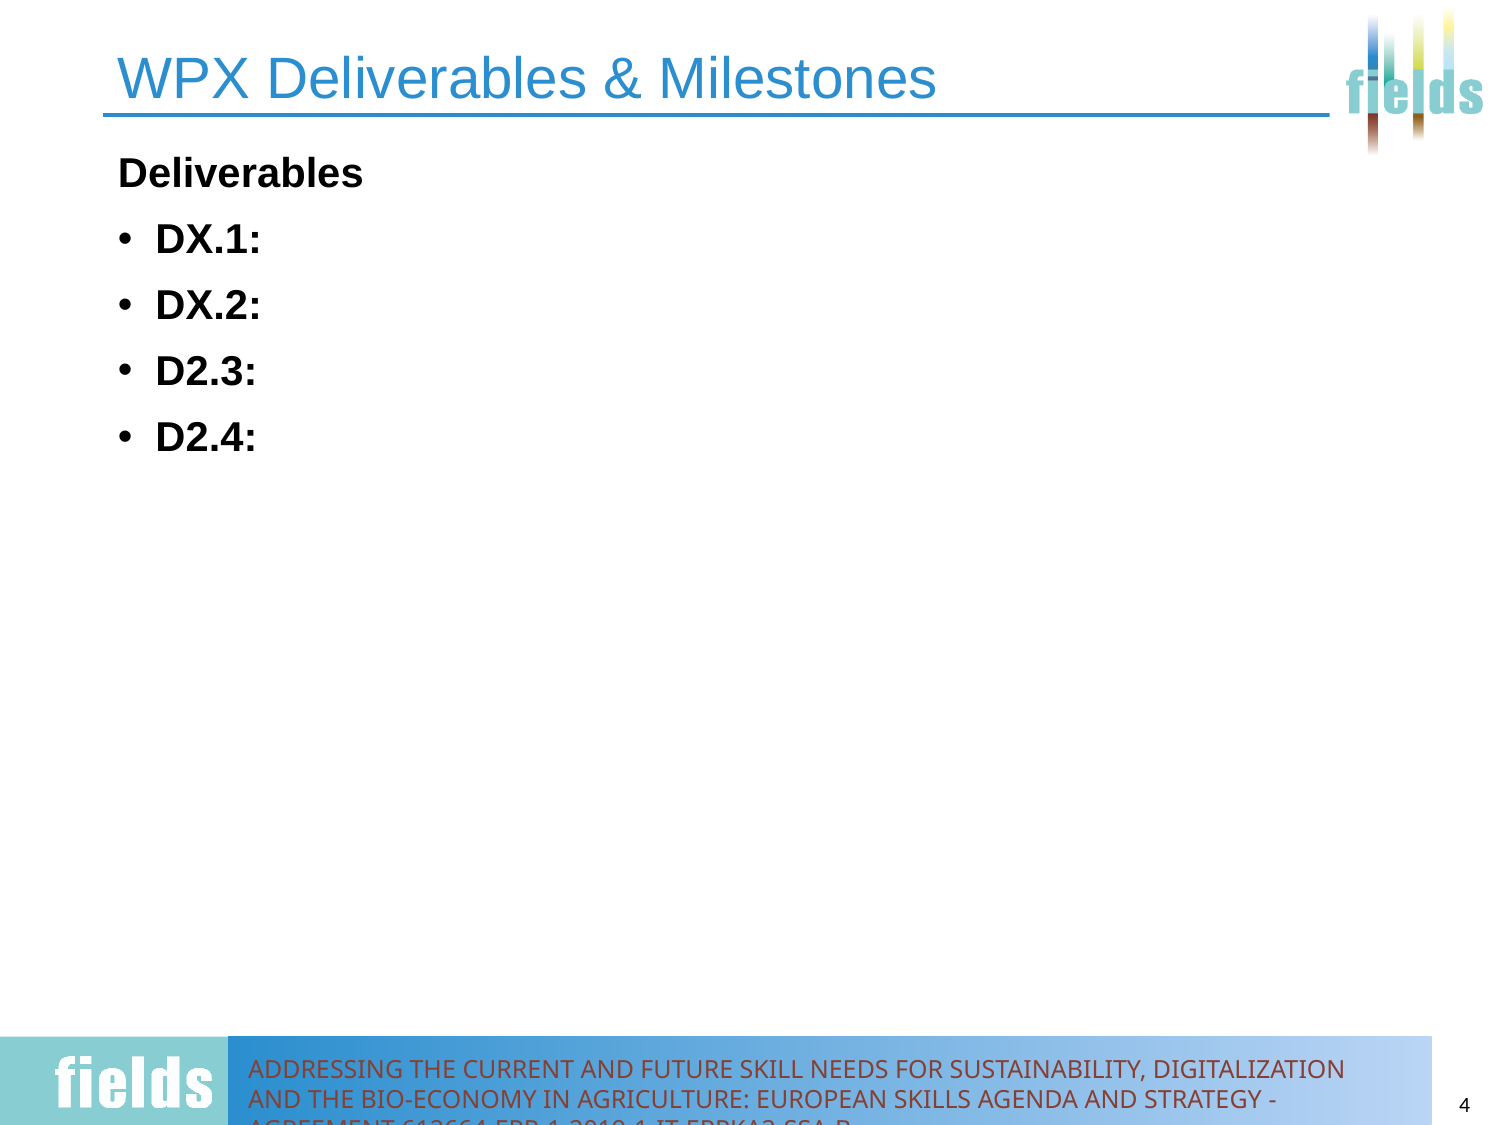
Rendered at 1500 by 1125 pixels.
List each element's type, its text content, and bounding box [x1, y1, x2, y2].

slide_number 4 [1147, 1085, 1486, 1123]
list Deliverables DX.1: DX.2: D2.3: D2.4: [103, 144, 1397, 1070]
picture [52, 1056, 212, 1108]
picture [1329, 7, 1499, 163]
title WPX Deliverables & Milestones [103, 40, 1397, 130]
